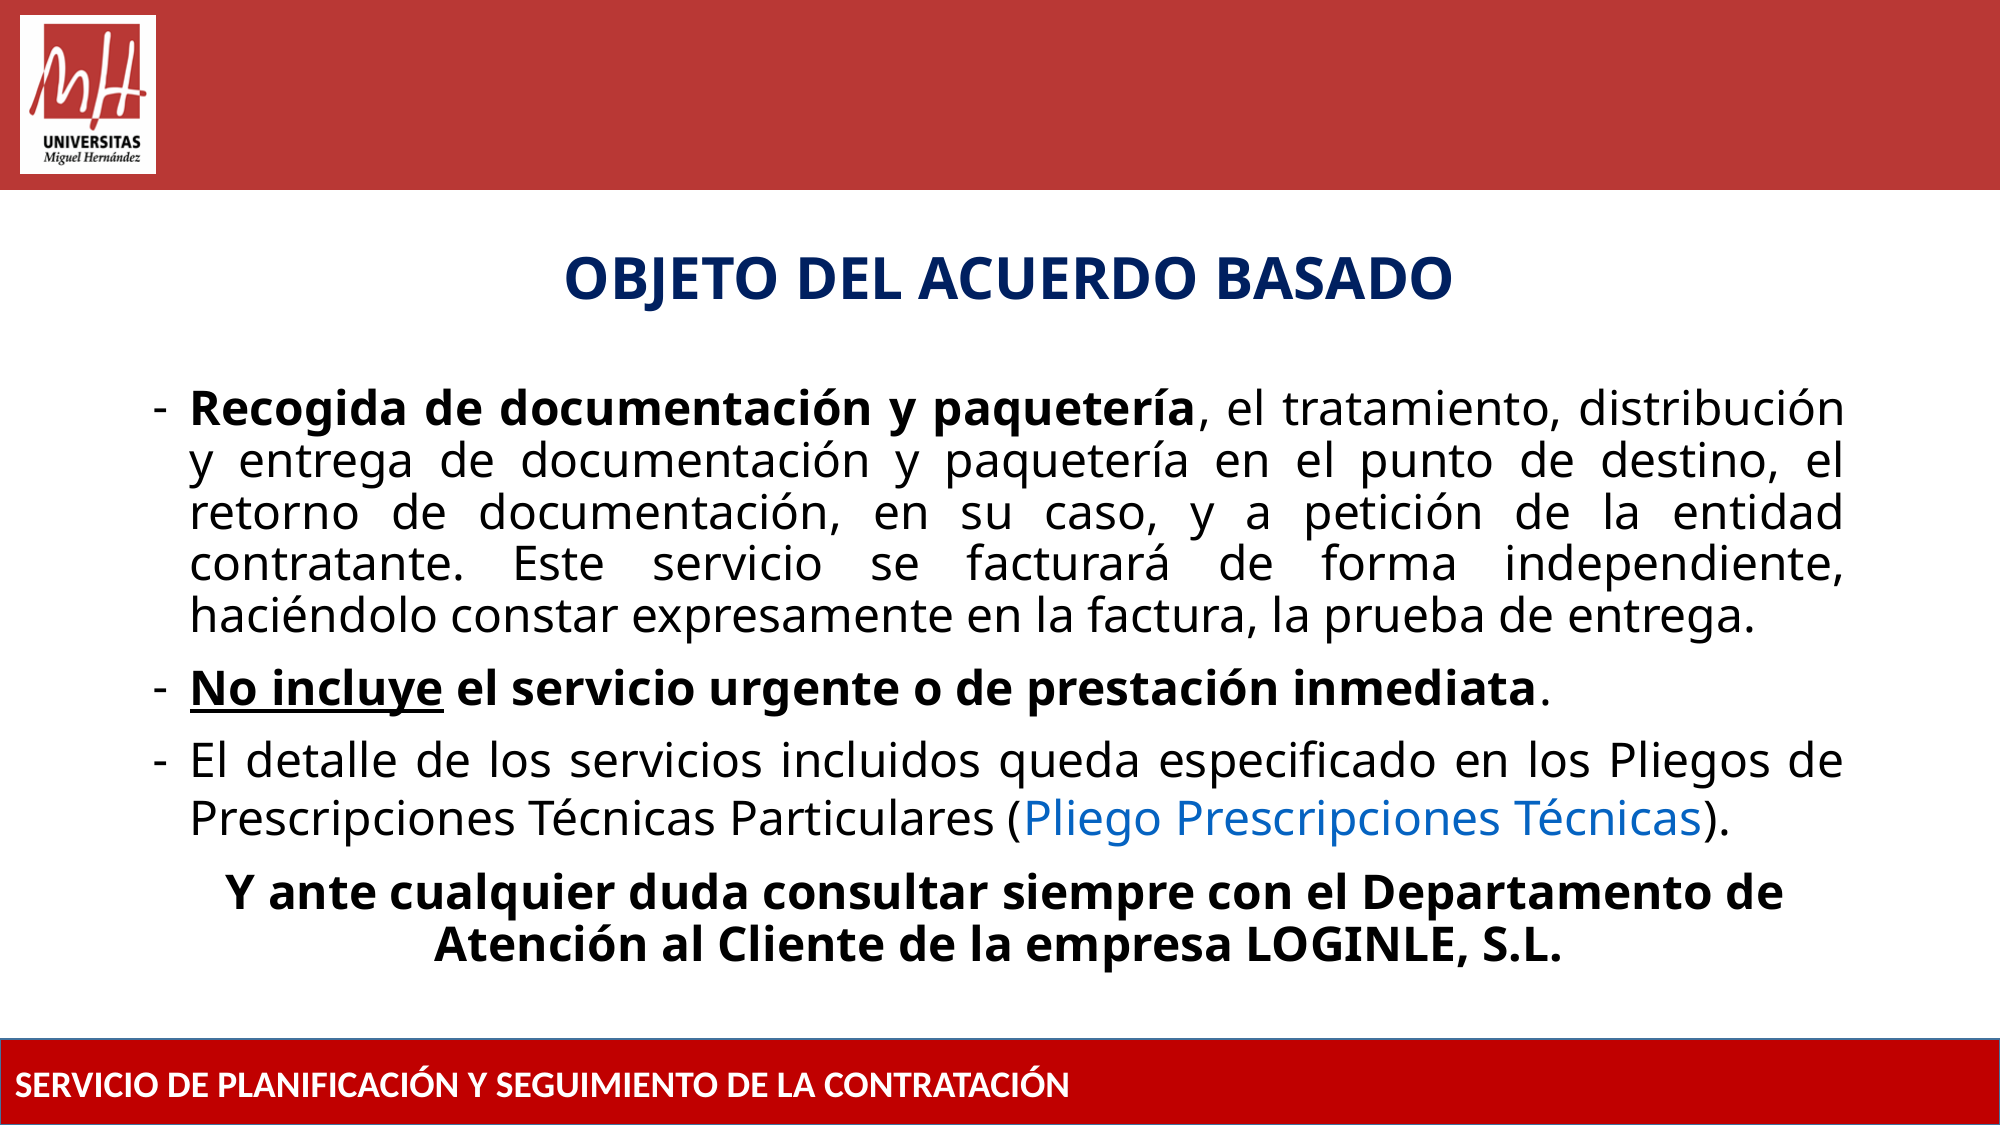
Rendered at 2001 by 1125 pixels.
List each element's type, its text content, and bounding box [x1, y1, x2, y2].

text_box SERVICIO DE PLANIFICACIÓN Y SEGUIMIENTO DE LA CONTRATACIÓN [0, 1038, 2000, 1125]
picture [20, 15, 156, 174]
list OBJETO DEL ACUERDO BASADO Recogida de documentación y paquetería, el tratamiento, distribución y entrega de documentación y paquetería en el punto de destino, el retorno de documentación, en su caso, y a petición de la entidad contratante. Este servicio se facturará de forma independiente, haciéndolo constar expresamente en la factura, la prueba de entrega. No incluye el servicio urgente o de prestación inmediata. El detalle de los servicios incluidos queda especificado en los Pliegos de Prescripciones Técnicas Particulares (Pliego Prescripciones Técnicas). Y ante cualquier duda consultar siempre con el Departamento de Atención al Cliente de la empresa LOGINLE, S.L. [137, 227, 1863, 1009]
text_box [0, 0, 2000, 190]
